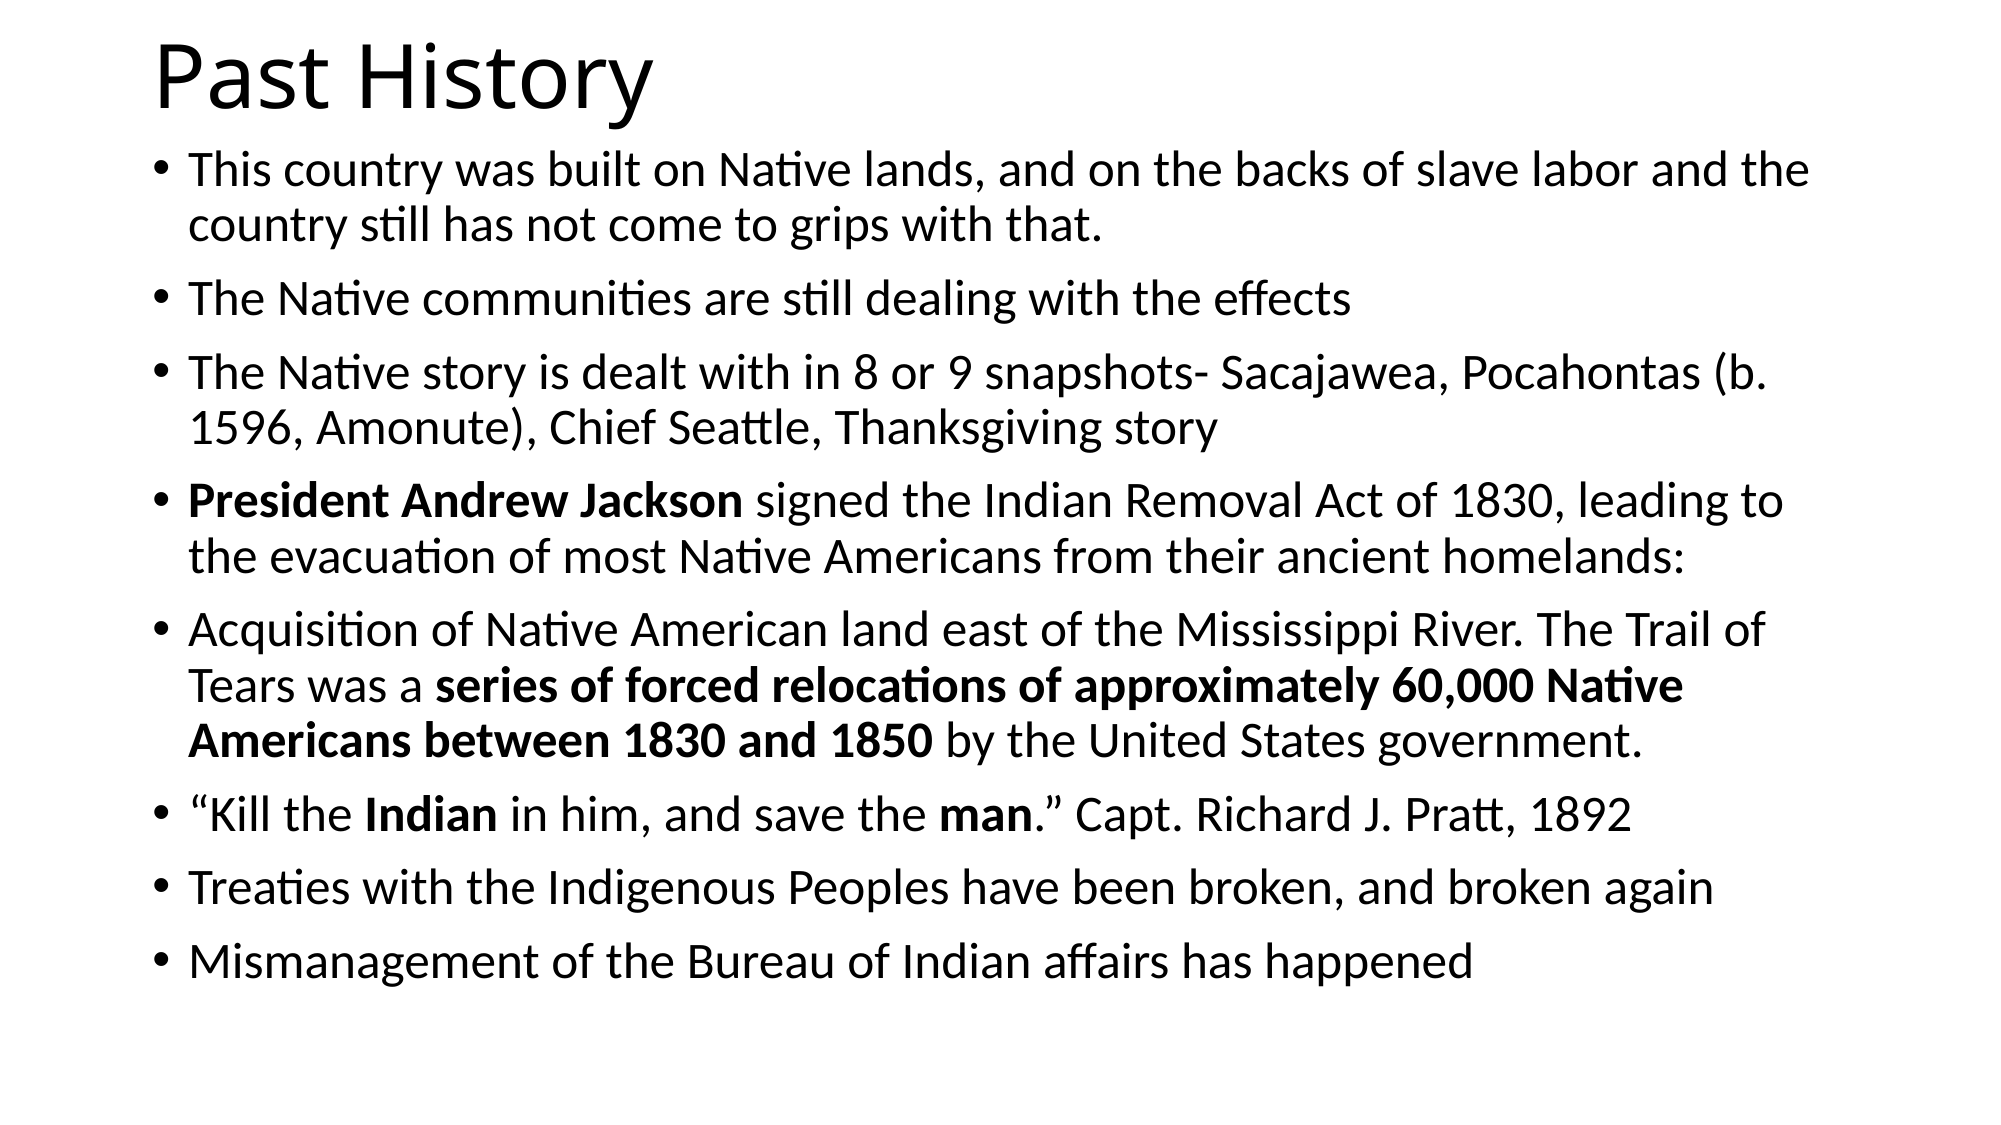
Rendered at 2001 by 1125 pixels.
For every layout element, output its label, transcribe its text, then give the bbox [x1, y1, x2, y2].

title Past History [137, 23, 1863, 135]
list This country was built on Native lands, and on the backs of slave labor and the country still has not come to grips with that. The Native communities are still dealing with the effects The Native story is dealt with in 8 or 9 snapshots- Sacajawea, Pocahontas (b. 1596, Amonute), Chief Seattle, Thanksgiving story President Andrew Jackson signed the Indian Removal Act of 1830, leading to the evacuation of most Native Americans from their ancient homelands: Acquisition of Native American land east of the Mississippi River. The Trail of Tears was a series of forced relocations of approximately 60,000 Native Americans between 1830 and 1850 by the United States government. “Kill the Indian in him, and save the man.” Capt. Richard J. Pratt, 1892 Treaties with the Indigenous Peoples have been broken, and broken again Mismanagement of the Bureau of Indian affairs has happened [137, 135, 1863, 1014]
